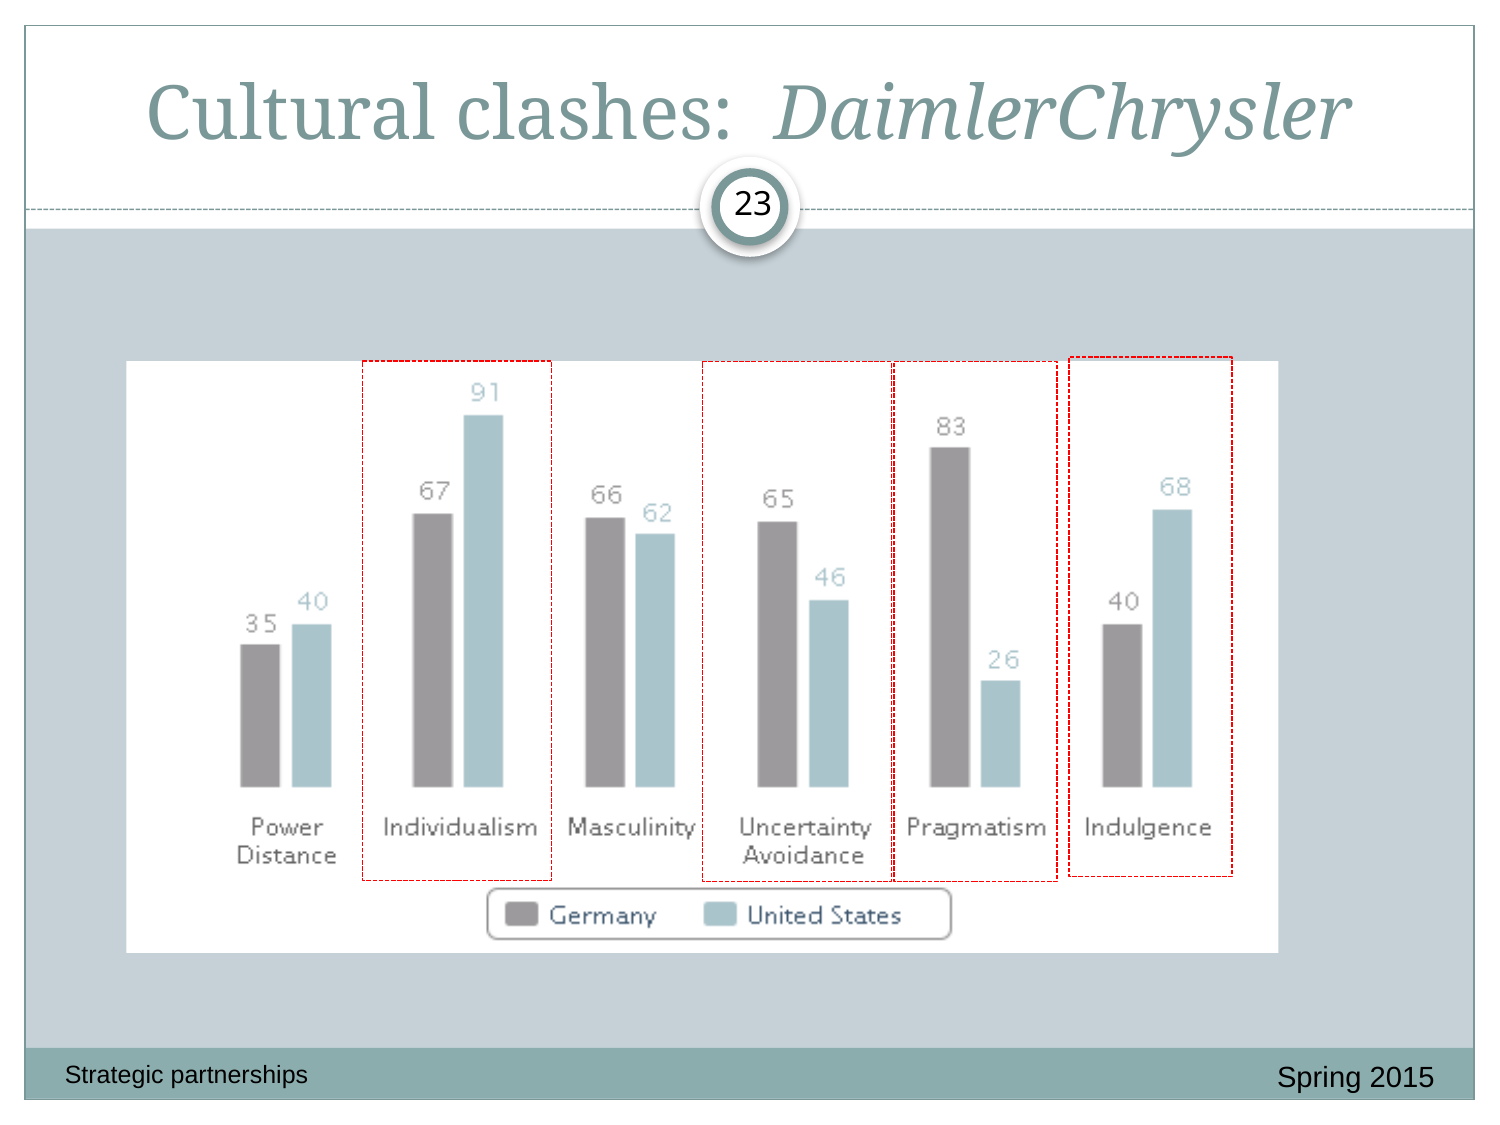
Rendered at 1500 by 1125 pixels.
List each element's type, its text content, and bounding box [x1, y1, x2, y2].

slide_number Spring 2015 [950, 1050, 1450, 1111]
slide_number 23 [715, 168, 791, 241]
title Cultural clashes: DaimlerChrysler [49, 37, 1450, 162]
picture [126, 361, 1279, 954]
footer Strategic partnerships [50, 1051, 638, 1112]
